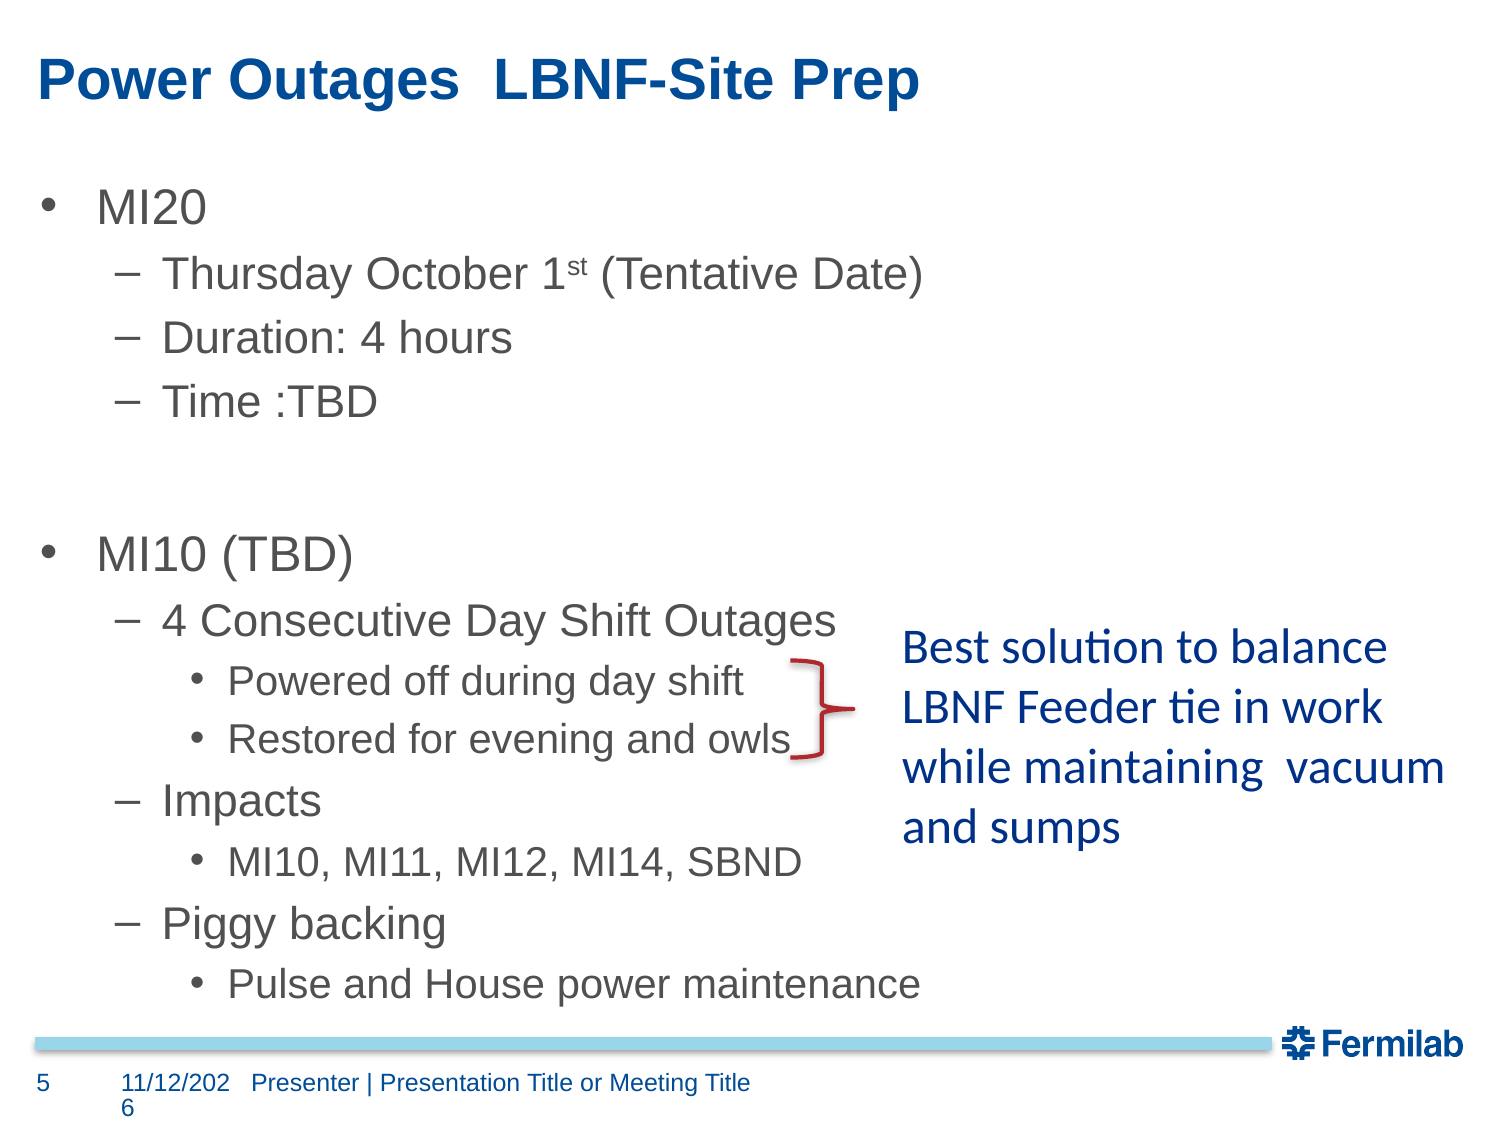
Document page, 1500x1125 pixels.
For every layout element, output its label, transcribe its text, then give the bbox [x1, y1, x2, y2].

text_box [790, 658, 856, 760]
footer Presenter | Presentation Title or Meeting Title [251, 1066, 1279, 1107]
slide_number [120, 1066, 232, 1107]
text_box Best solution to balance LBNF Feeder tie in work while maintaining vacuum and sumps [887, 606, 1483, 862]
list MI20 Thursday October 1st (Tentative Date) Duration: 4 hours Time :TBD MI10 (TBD) 4 Consecutive Day Shift Outages Powered off during day shift Restored for evening and owls Impacts MI10, MI11, MI12, MI14, SBND Piggy backing Pulse and House power maintenance [39, 174, 1463, 1035]
slide_number 5 [36, 1066, 105, 1106]
title Power Outages LBNF-Site Prep [37, 41, 1463, 112]
picture [1282, 1035, 1463, 1060]
